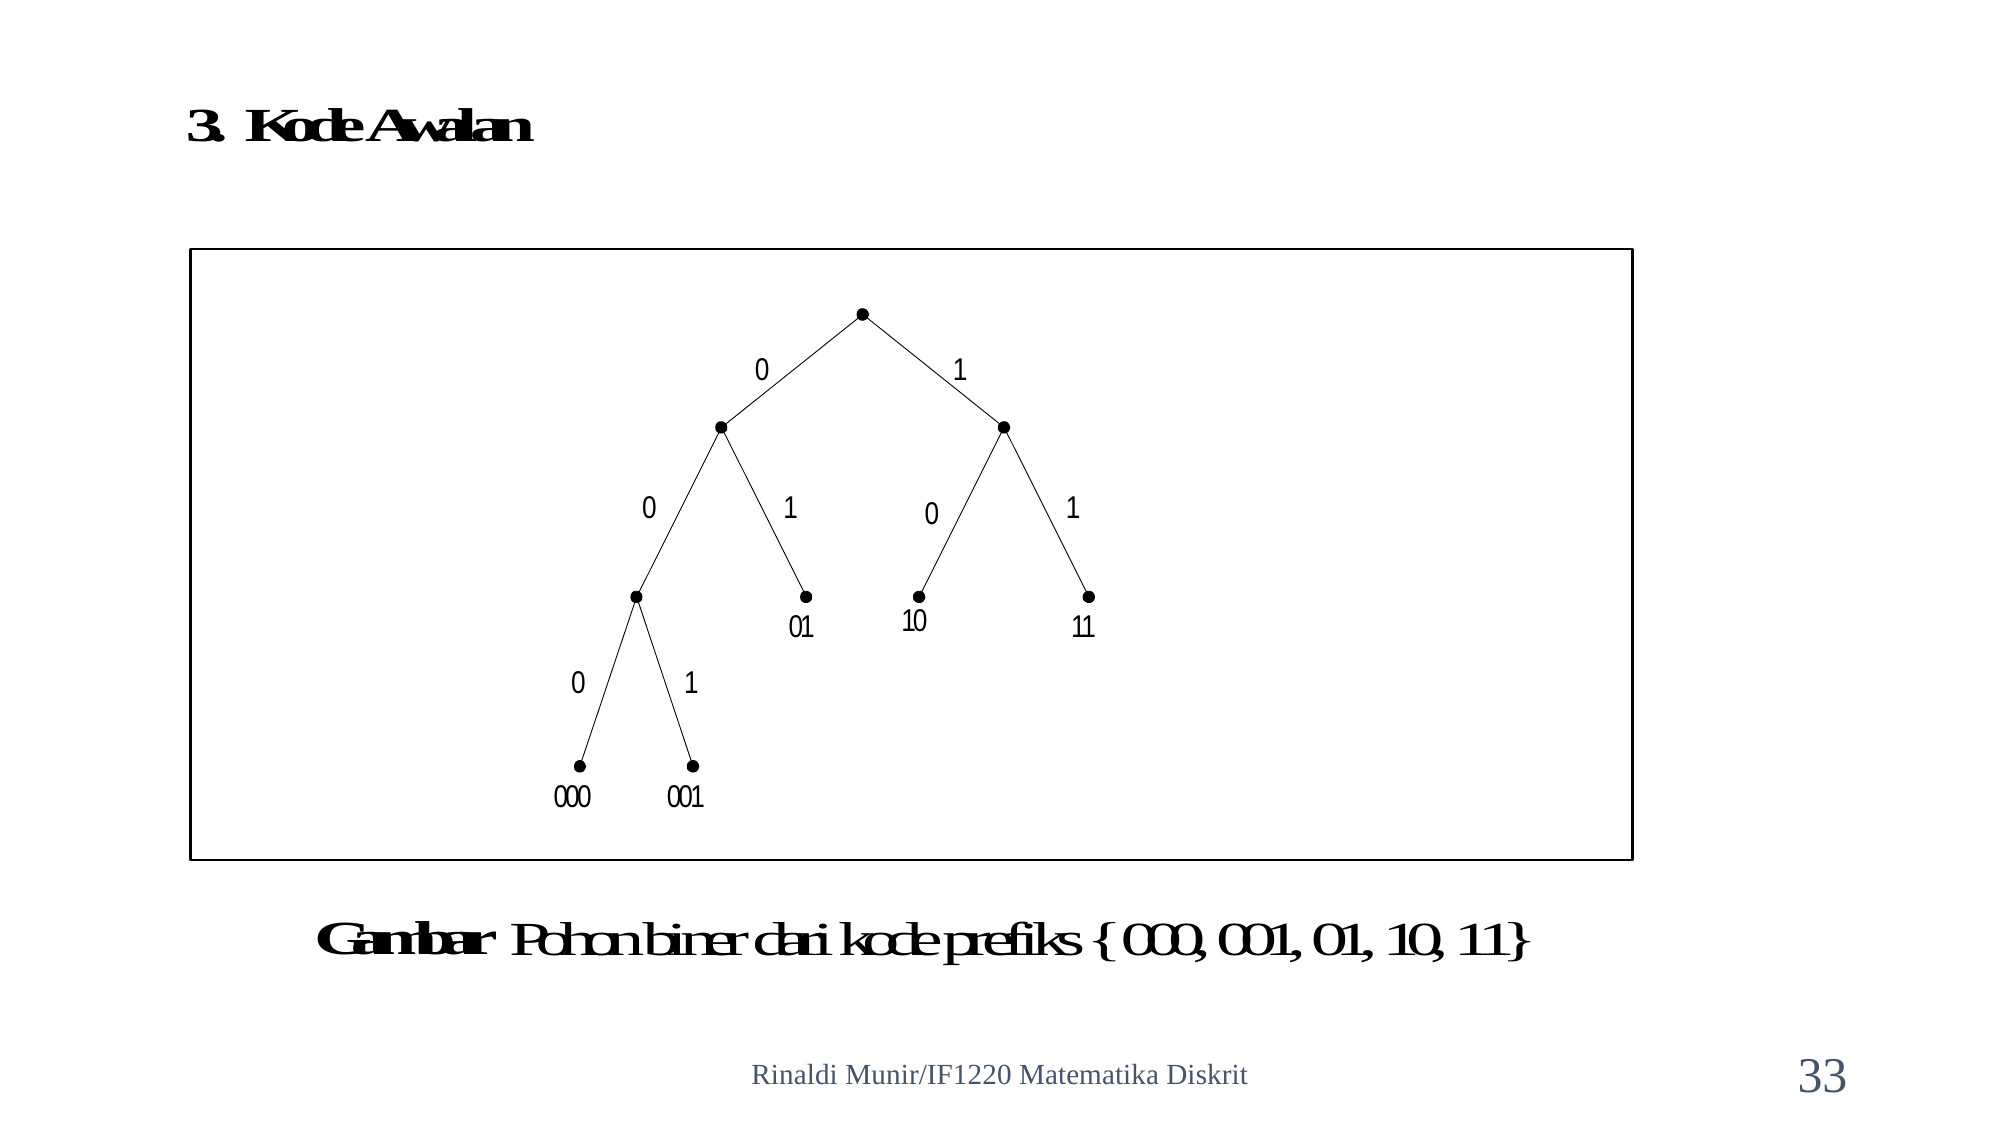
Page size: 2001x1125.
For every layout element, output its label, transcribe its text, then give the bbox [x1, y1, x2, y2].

slide_number 33 [1412, 1042, 1863, 1103]
footer Rinaldi Munir/IF1220 Matematika Diskrit [662, 1042, 1338, 1103]
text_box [159, 97, 1664, 967]
